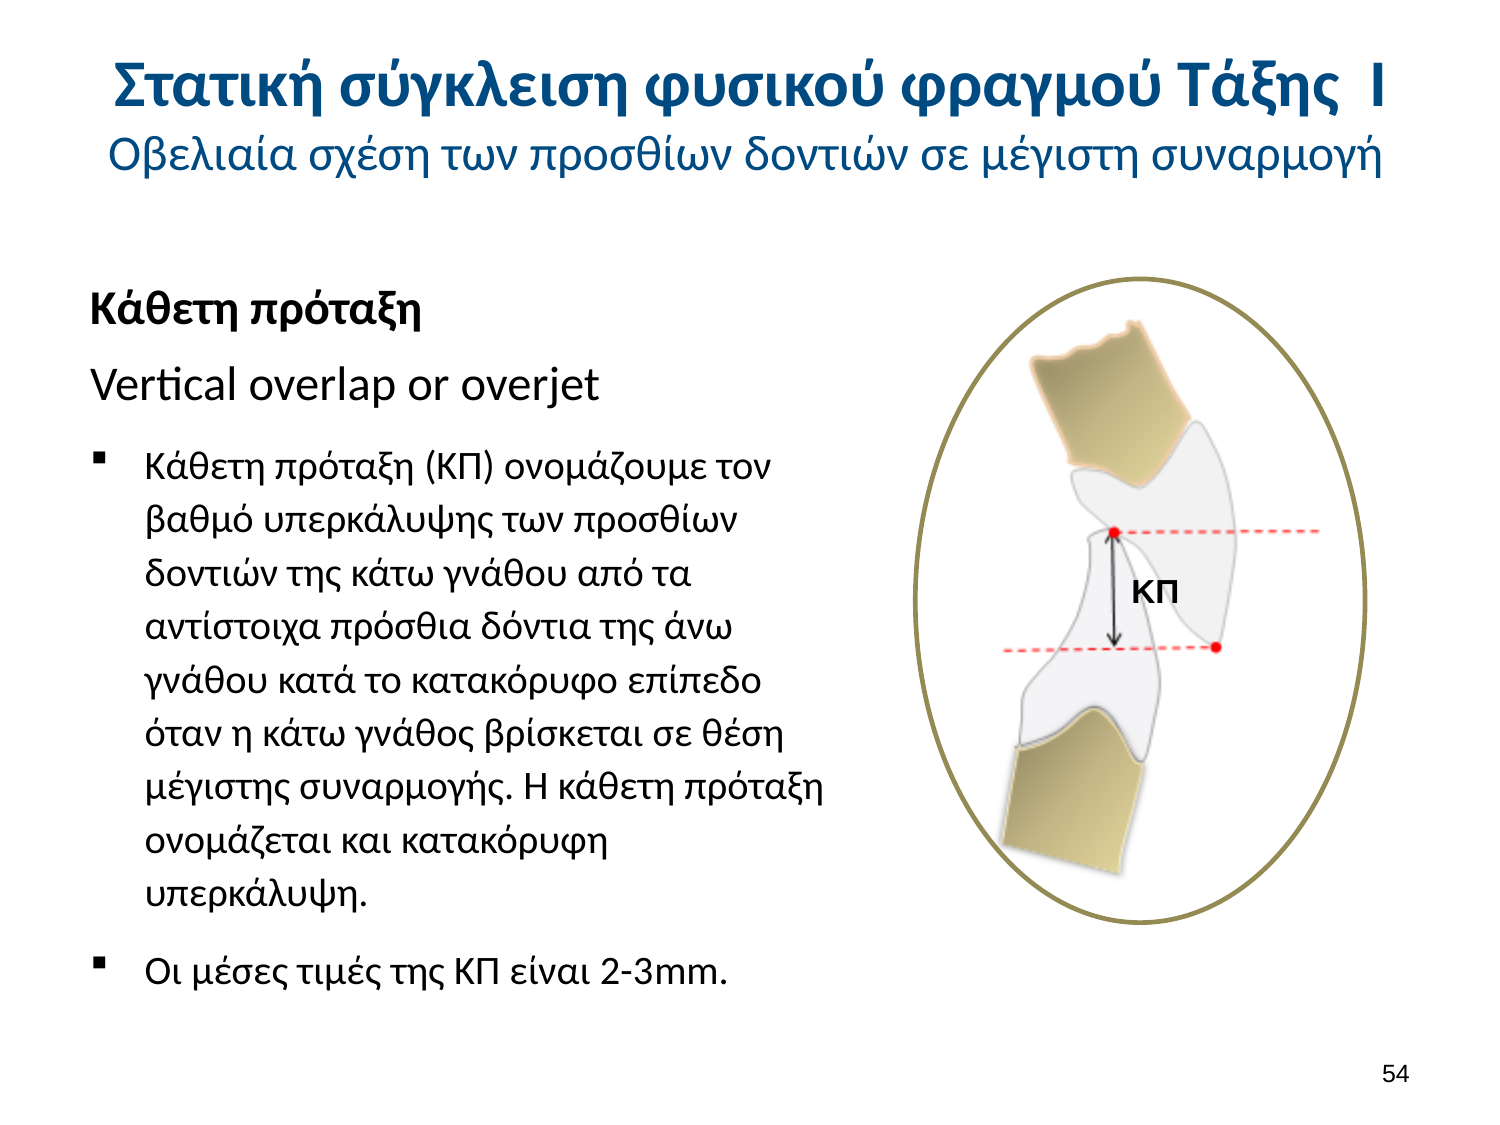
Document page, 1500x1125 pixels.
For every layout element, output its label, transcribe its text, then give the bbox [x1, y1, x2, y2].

list Κάθετη πρόταξη Vertical overlap or overjet Κάθετη πρόταξη (ΚΠ) ονομάζουμε τον βαθμό υπερκάλυψης των προσθίων δοντιών της κάτω γνάθου από τα αντίστοιχα πρόσθια δόντια της άνω γνάθου κατά το κατακόρυφο επίπεδο όταν η κάτω γνάθος βρίσκεται σε θέση μέγιστης συναρμογής. Η κάθετη πρόταξη ονομάζεται και κατακόρυφη υπερκάλυψη. Οι μέσες τιμές της ΚΠ είναι 2-3mm. [75, 262, 845, 1005]
slide_number 53 [1074, 1042, 1425, 1103]
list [915, 278, 1366, 923]
title Στατική σύγκλειση φυσικού φραγμού Τάξης Ι Οβελιαία σχέση των προσθίων δοντιών σε μέγιστη συναρμογή [76, 35, 1427, 185]
